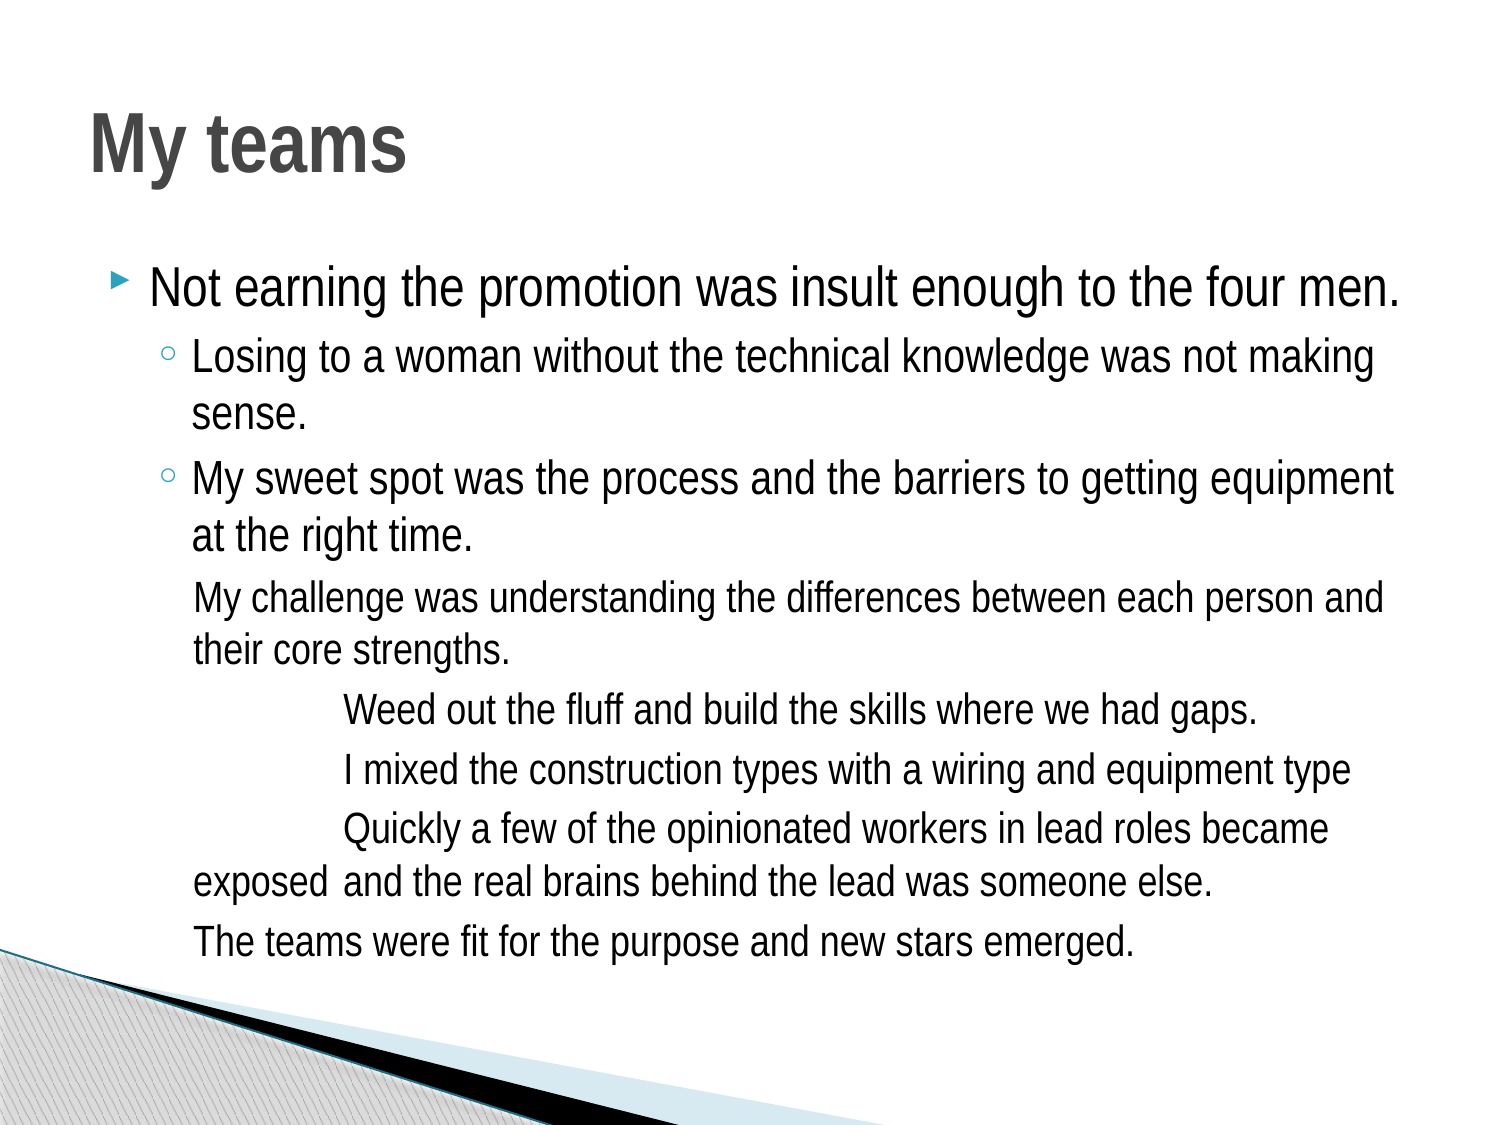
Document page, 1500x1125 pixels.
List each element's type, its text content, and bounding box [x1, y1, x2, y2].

title My teams [75, 45, 1425, 233]
list Not earning the promotion was insult enough to the four men. Losing to a woman without the technical knowledge was not making sense. My sweet spot was the process and the barriers to getting equipment at the right time. My challenge was understanding the differences between each person and their core strengths. Weed out the fluff and build the skills where we had gaps. I mixed the construction types with a wiring and equipment type Quickly a few of the opinionated workers in lead roles became exposed and the real brains behind the lead was someone else. The teams were fit for the purpose and new stars emerged. [75, 243, 1425, 986]
